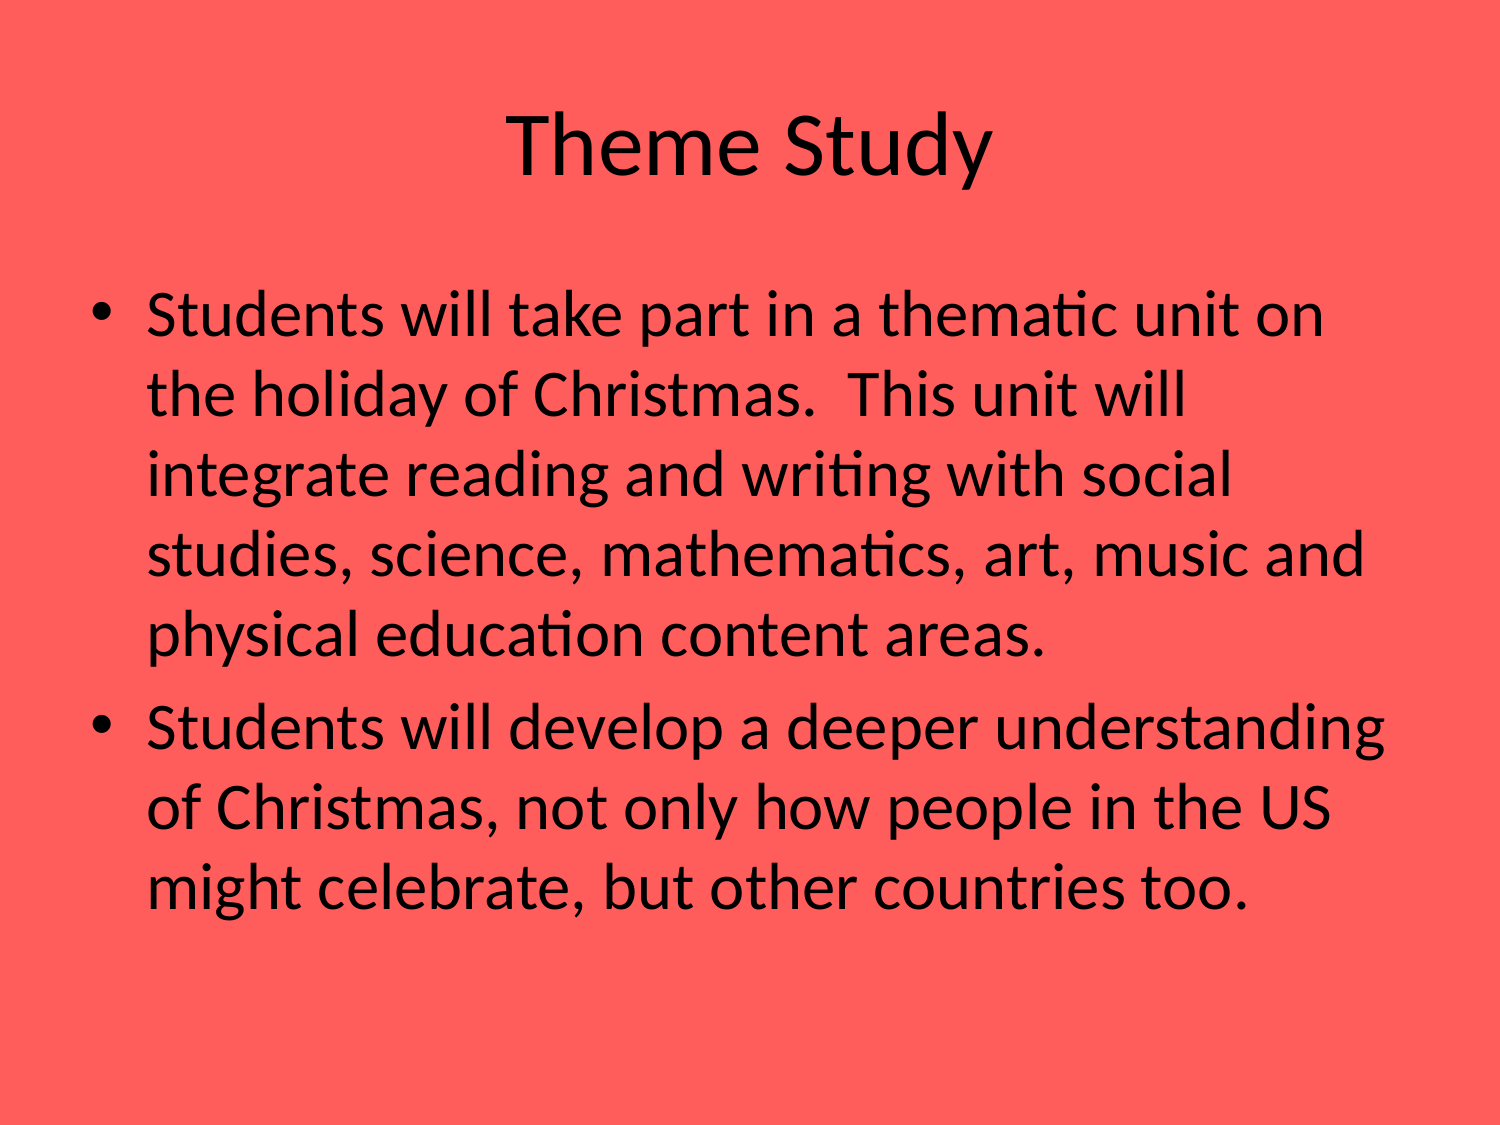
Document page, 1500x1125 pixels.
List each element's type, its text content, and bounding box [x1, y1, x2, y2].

list Students will take part in a thematic unit on the holiday of Christmas. This unit will integrate reading and writing with social studies, science, mathematics, art, music and physical education content areas. Students will develop a deeper understanding of Christmas, not only how people in the US might celebrate, but other countries too. [75, 262, 1425, 1005]
title Theme Study [75, 45, 1425, 233]
